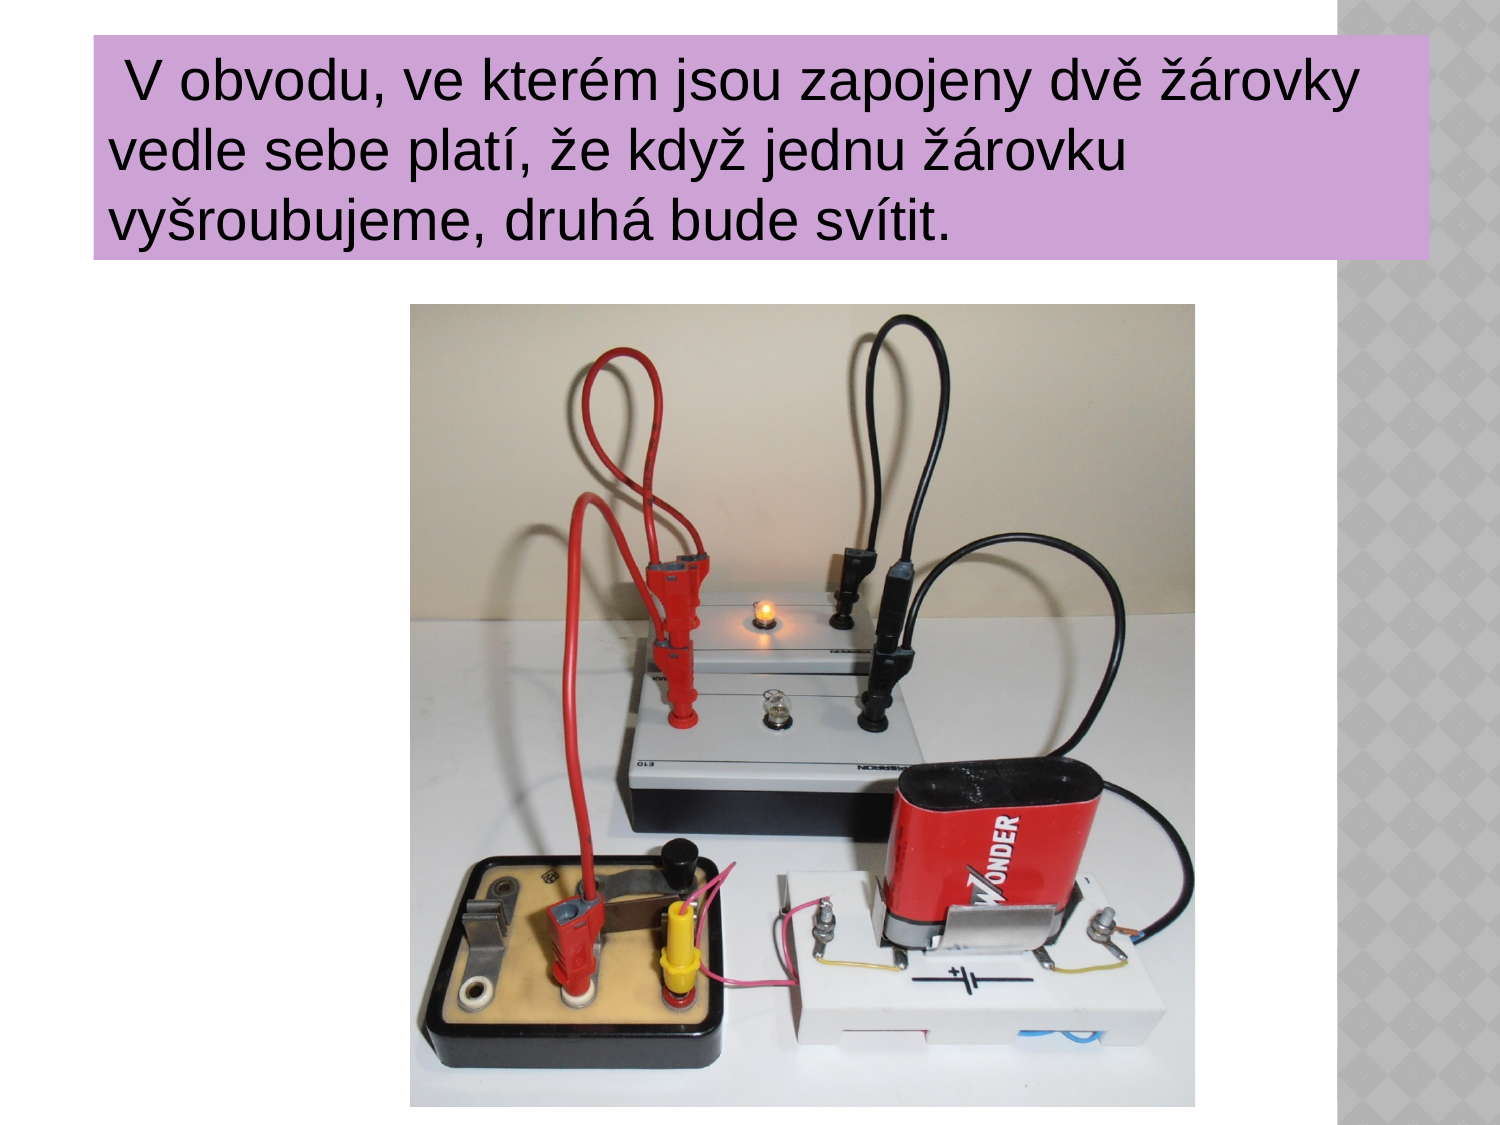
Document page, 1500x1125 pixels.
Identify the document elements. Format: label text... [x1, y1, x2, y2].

picture [409, 304, 1196, 1107]
text_box V obvodu, ve kterém jsou zapojeny dvě žárovky vedle sebe platí, že když jednu žárovku vyšroubujeme, druhá bude svítit. [93, 35, 1430, 260]
